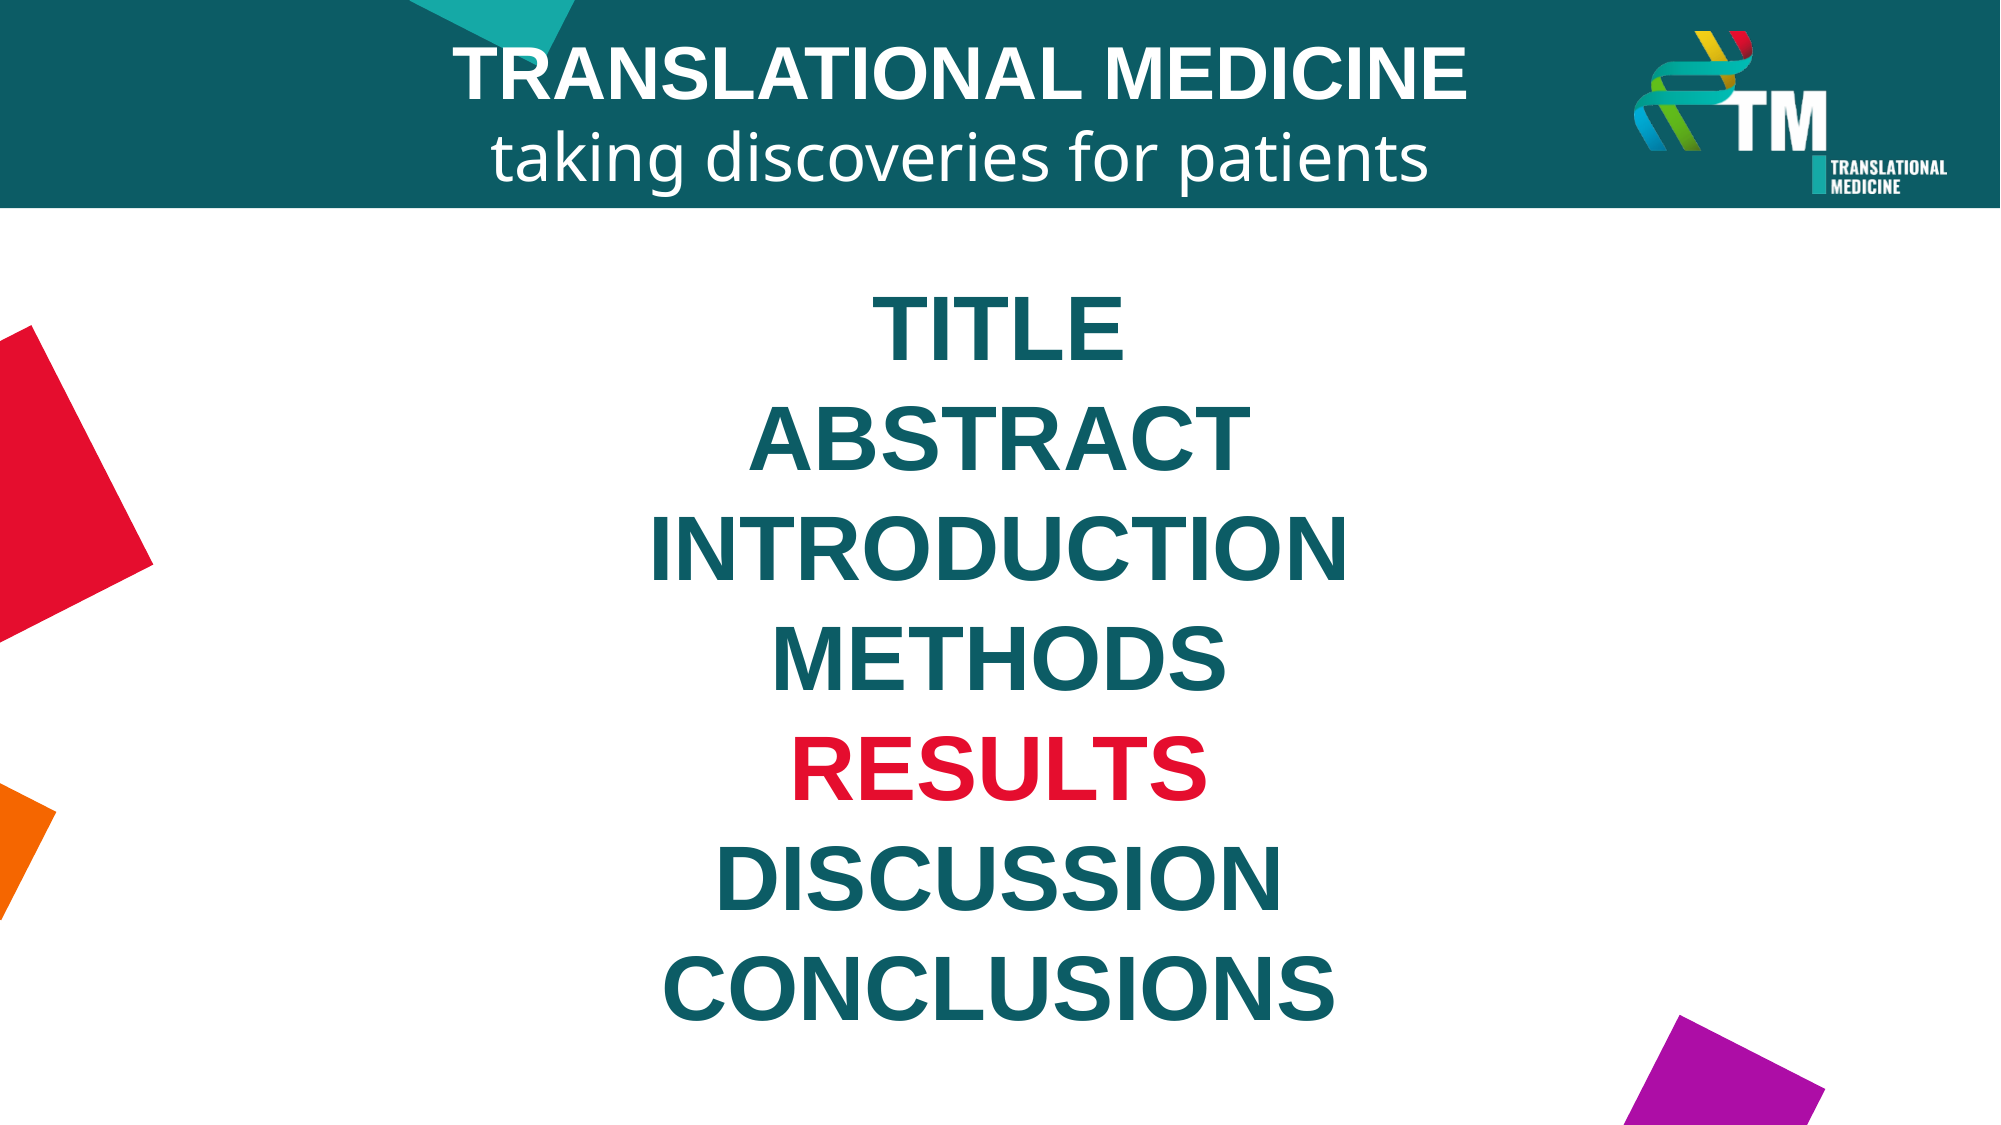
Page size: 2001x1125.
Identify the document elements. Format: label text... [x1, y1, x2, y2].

picture [1634, 31, 1947, 194]
text_box TITLE ABSTRACT INTRODUCTION METHODS RESULTS DISCUSSION CONCLUSIONS [212, 261, 1788, 1046]
subtitle TRANSLATIONAL MEDICINE taking discoveries for patients benefits [370, 17, 1553, 80]
